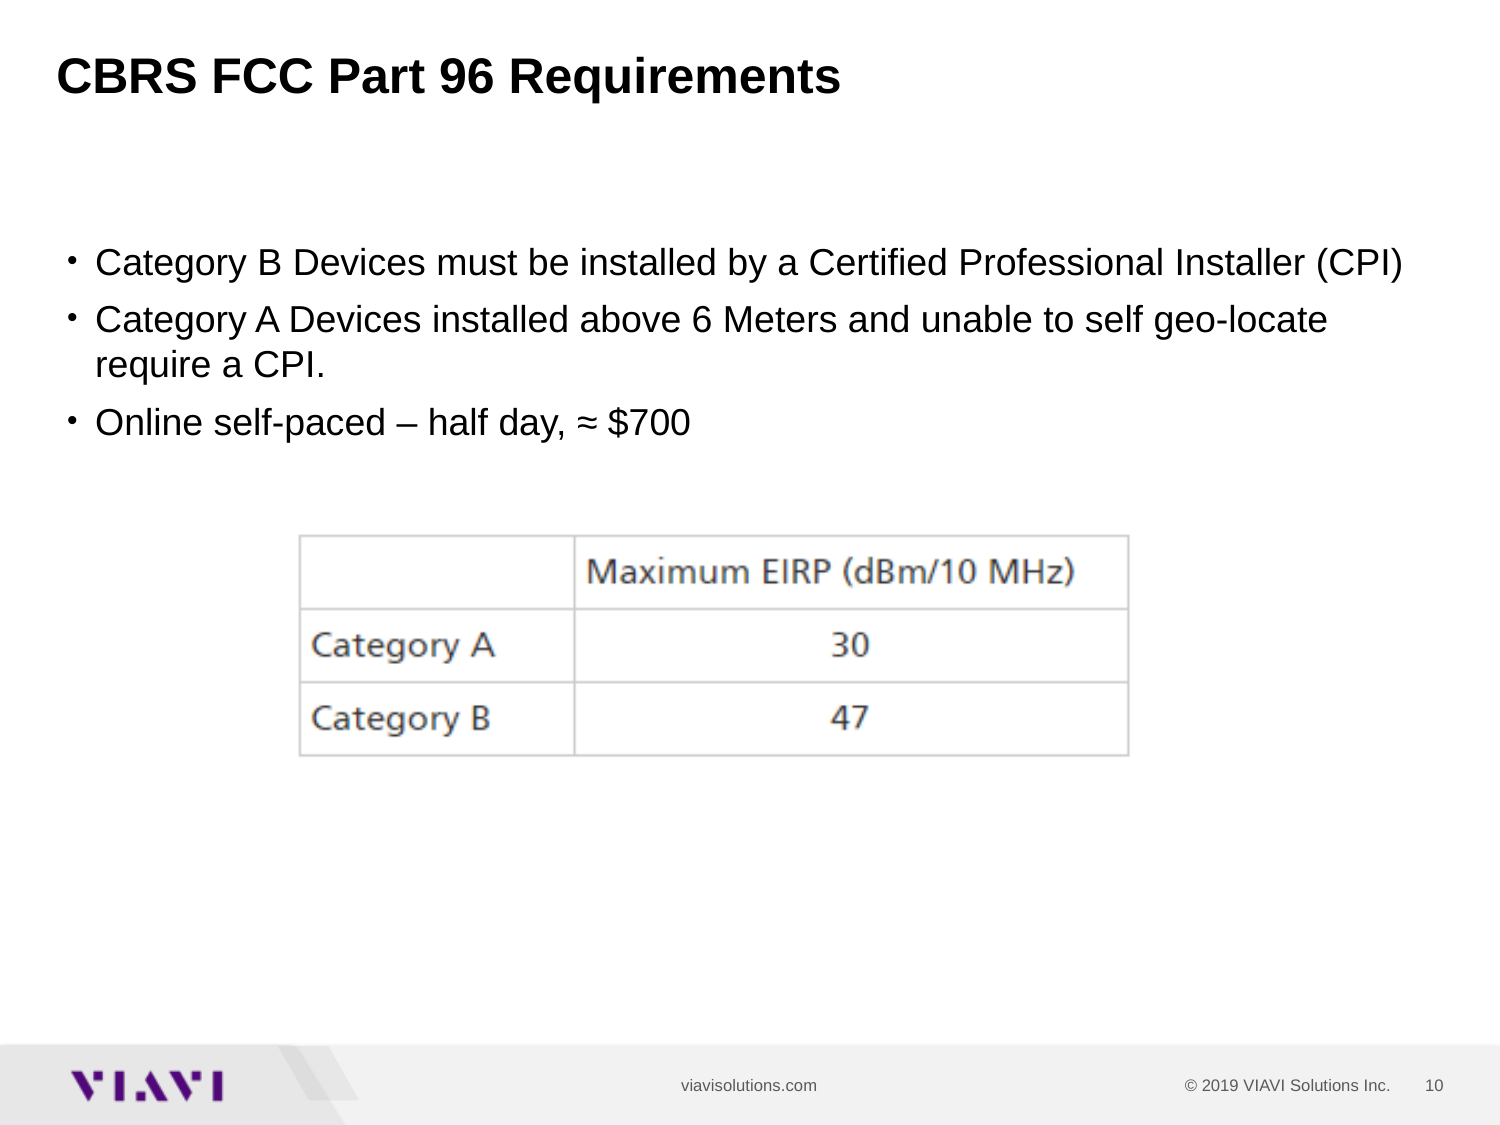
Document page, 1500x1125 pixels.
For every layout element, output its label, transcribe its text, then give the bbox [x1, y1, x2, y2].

list Category B Devices must be installed by a Certified Professional Installer (CPI) Category A Devices installed above 6 Meters and unable to self geo-locate require a CPI. Online self-paced – half day, ≈ $700 [67, 230, 1433, 441]
title CBRS FCC Part 96 Requirements [56, 36, 1444, 149]
picture [274, 521, 1170, 786]
picture [56, 1056, 238, 1117]
